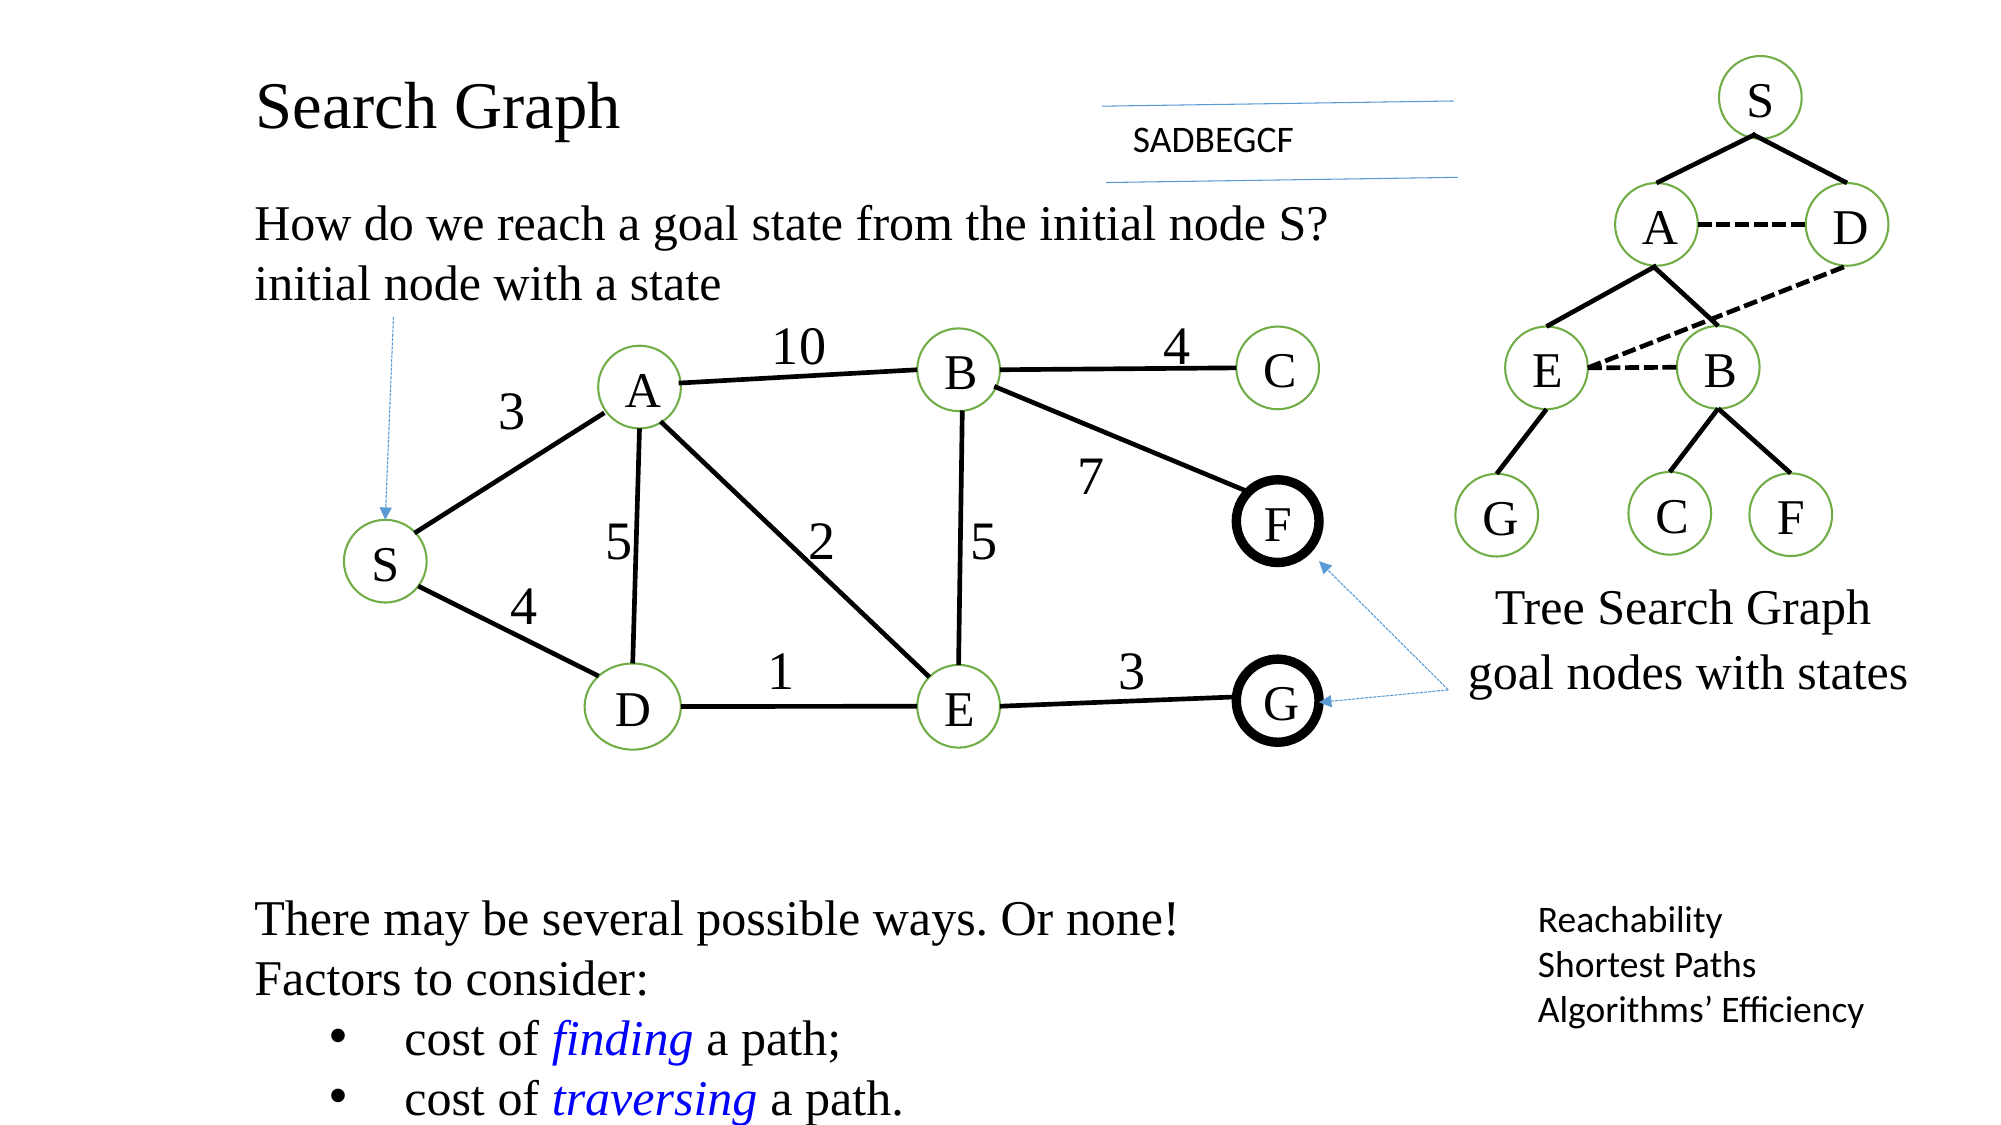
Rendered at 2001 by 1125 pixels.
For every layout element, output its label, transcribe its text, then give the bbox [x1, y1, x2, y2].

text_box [1546, 265, 1587, 327]
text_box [1101, 100, 1454, 107]
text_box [1752, 134, 1847, 183]
text_box F [1235, 478, 1321, 564]
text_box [1587, 265, 1848, 368]
text_box S [342, 518, 428, 604]
text_box G [1454, 472, 1540, 558]
text_box A [1614, 182, 1699, 265]
text_box S [1717, 54, 1803, 134]
text_box Search Graph [241, 54, 637, 150]
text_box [385, 316, 394, 520]
text_box How do we reach a goal state from the initial node S? initial node with a state 10 4 3 7 5 2 5 4 Tree Search Graph 1 3 goal nodes with states There may be several possible ways. Or none! Factors to consider: cost of finding a path; cost of traversing a path. [239, 182, 1931, 1125]
text_box C [1627, 471, 1713, 556]
text_box G [1235, 658, 1320, 744]
text_box E [916, 664, 1001, 749]
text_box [632, 428, 640, 664]
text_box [1318, 561, 1449, 689]
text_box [958, 410, 963, 665]
text_box A [597, 344, 682, 430]
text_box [660, 421, 930, 677]
text_box C [1235, 325, 1321, 411]
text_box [678, 369, 918, 384]
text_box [999, 696, 1239, 707]
text_box D [583, 662, 682, 751]
text_box F [1748, 472, 1834, 558]
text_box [418, 586, 599, 677]
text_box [414, 412, 605, 534]
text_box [1718, 408, 1791, 474]
text_box SADBEGCF [1118, 107, 1470, 183]
text_box Reachability Shortest Paths Algorithms’ Efficiency [1523, 888, 1889, 1038]
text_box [994, 386, 1249, 492]
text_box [1656, 134, 1752, 183]
text_box D [1804, 182, 1890, 267]
text_box E [1504, 325, 1589, 411]
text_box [1318, 689, 1449, 703]
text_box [1496, 409, 1547, 474]
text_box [1669, 408, 1718, 472]
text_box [1106, 177, 1458, 183]
text_box B [916, 327, 1001, 413]
text_box B [1676, 368, 1761, 408]
